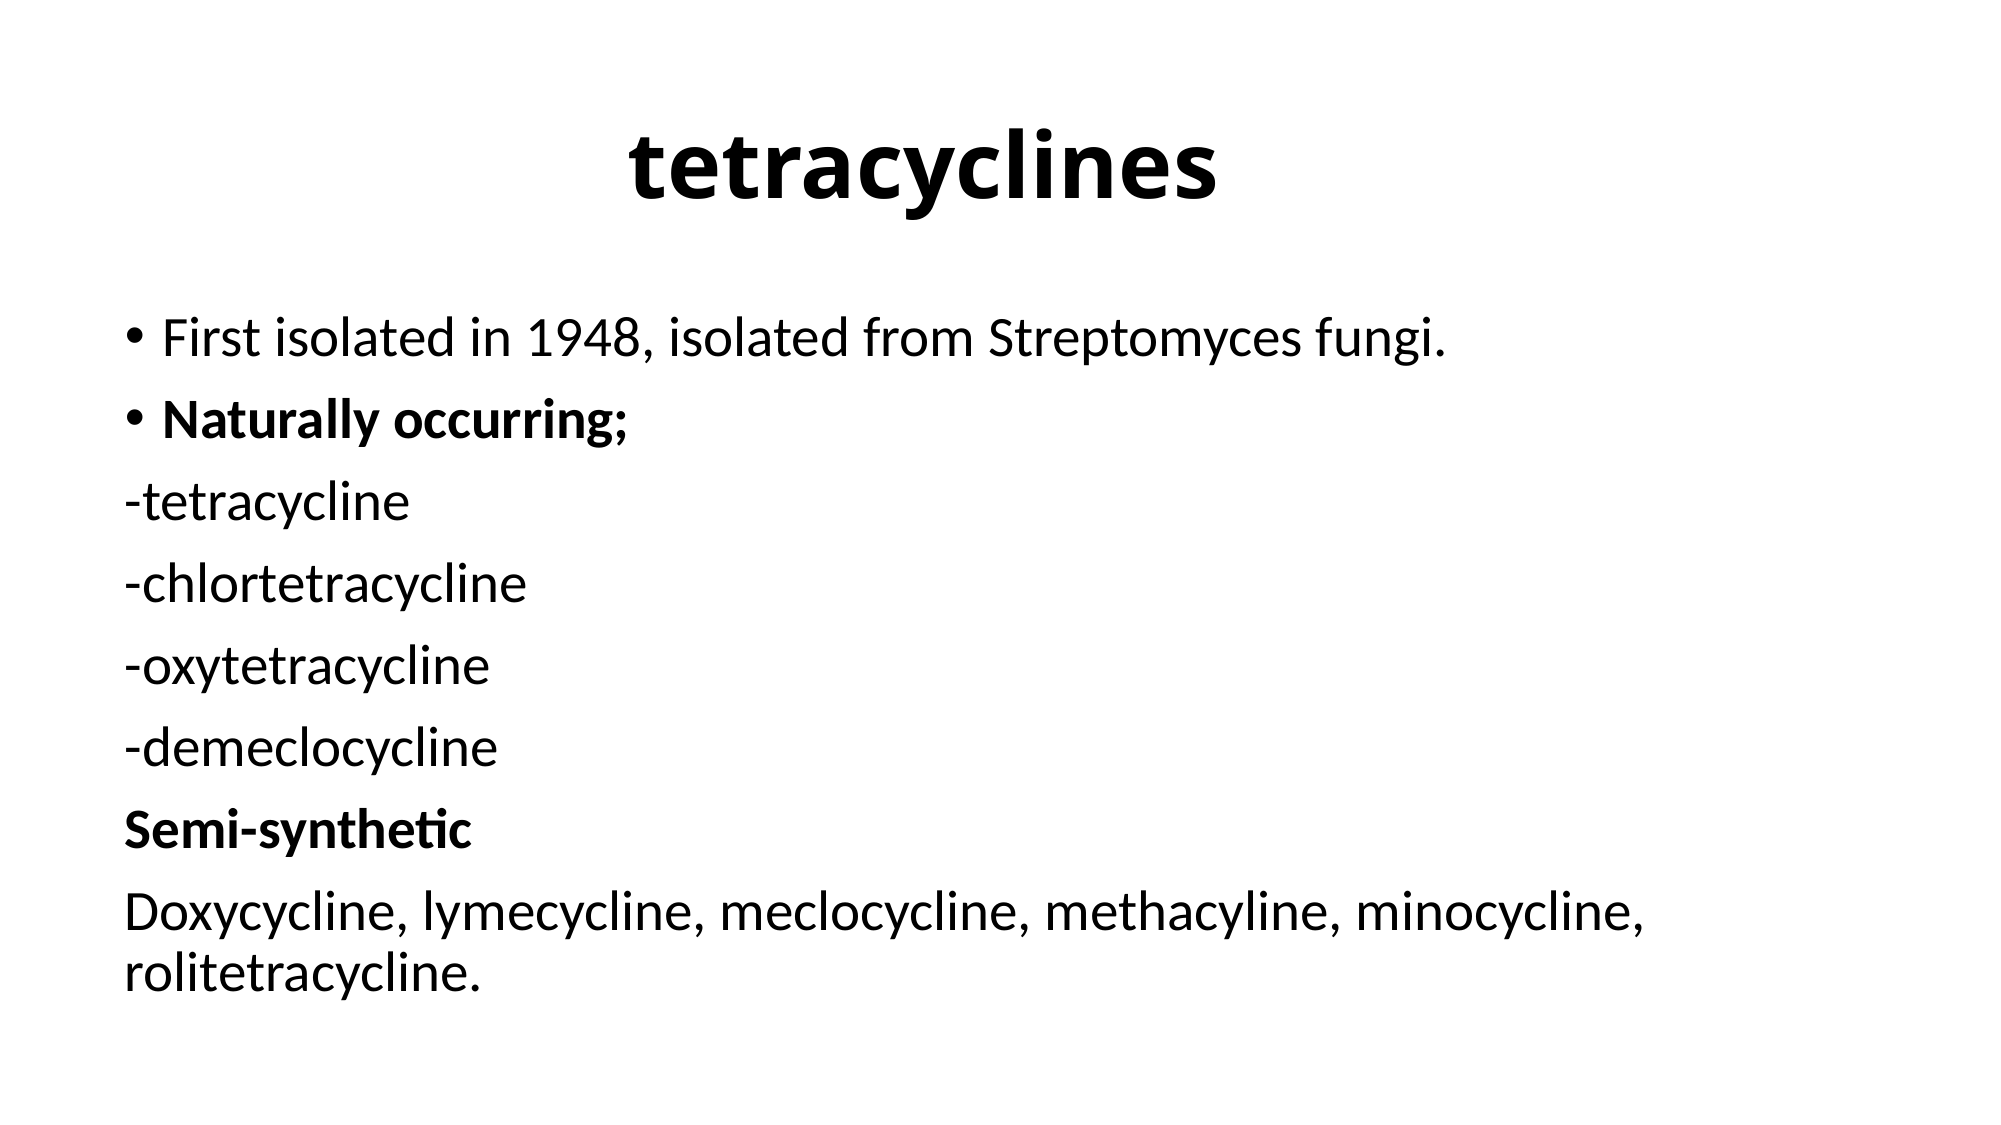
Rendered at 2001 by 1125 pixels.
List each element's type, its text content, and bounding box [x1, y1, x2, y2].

title tetracyclines [137, 59, 1863, 278]
list First isolated in 1948, isolated from Streptomyces fungi. Naturally occurring; -tetracycline -chlortetracycline -oxytetracycline -demeclocycline Semi-synthetic Doxycycline, lymecycline, meclocycline, methacyline, minocycline, rolitetracycline. [109, 299, 1835, 1014]
